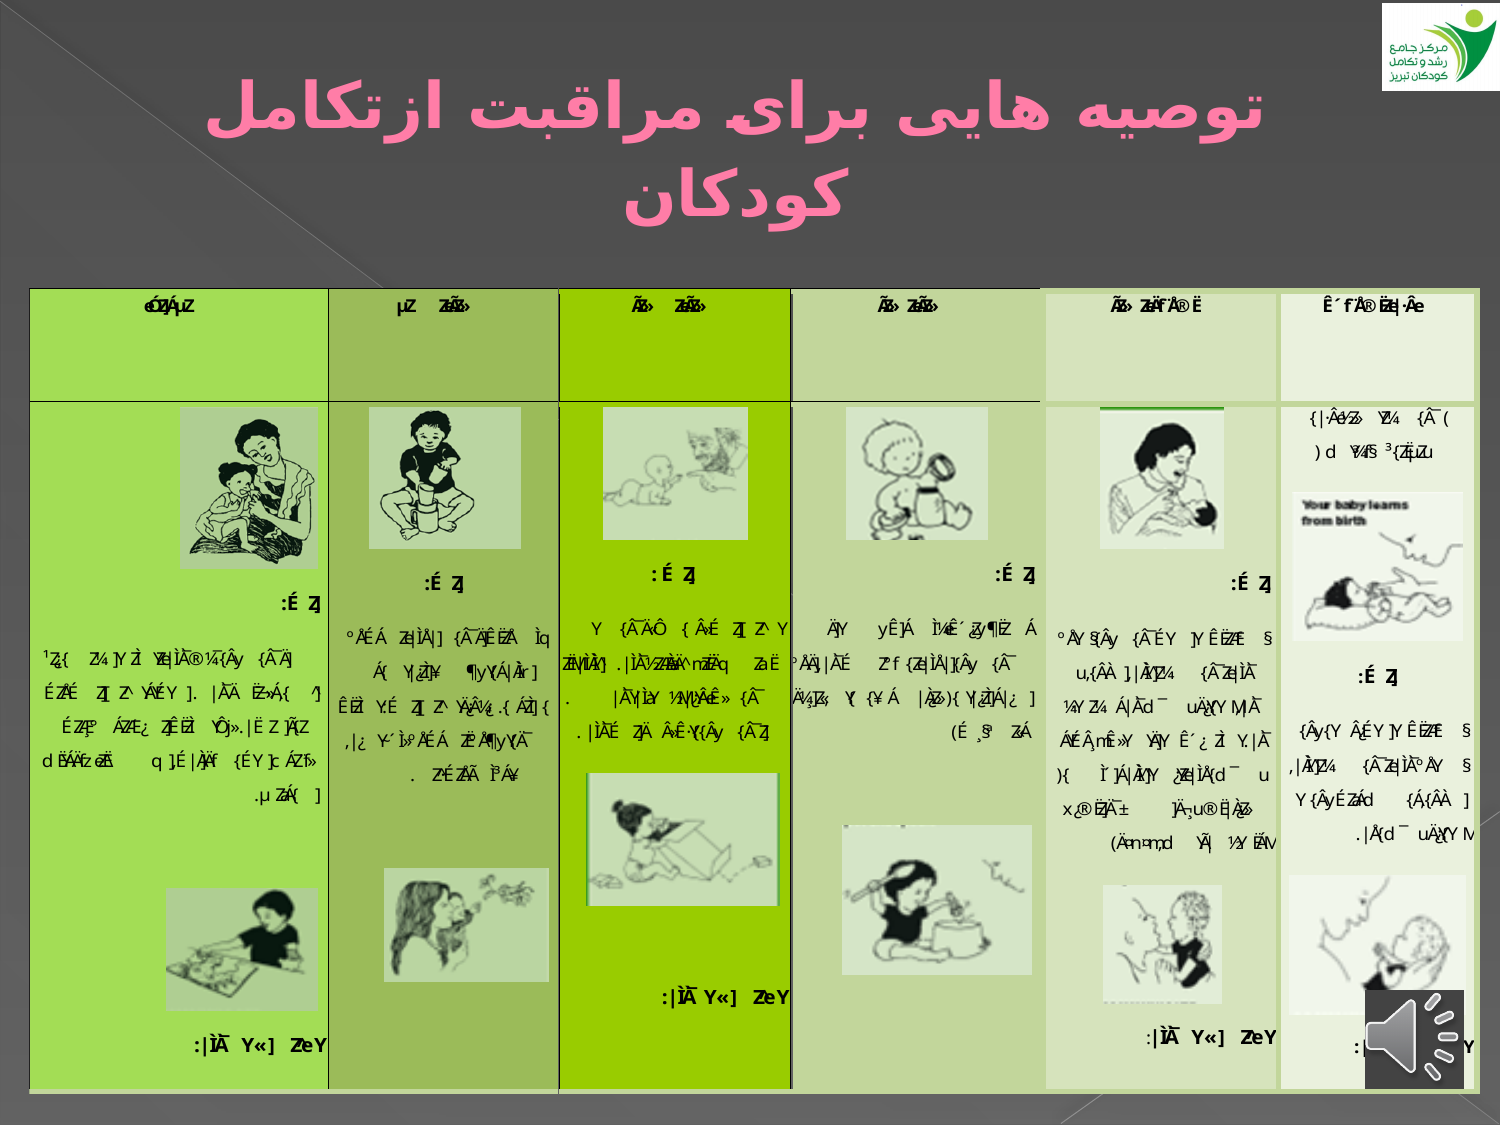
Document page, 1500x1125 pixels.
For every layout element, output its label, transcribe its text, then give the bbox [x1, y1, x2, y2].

picture [1364, 989, 1465, 1090]
title توصیه هایی برای مراقبت ازتکامل کودکان [75, 43, 1425, 169]
picture [1381, 3, 1500, 91]
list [29, 183, 1482, 1095]
